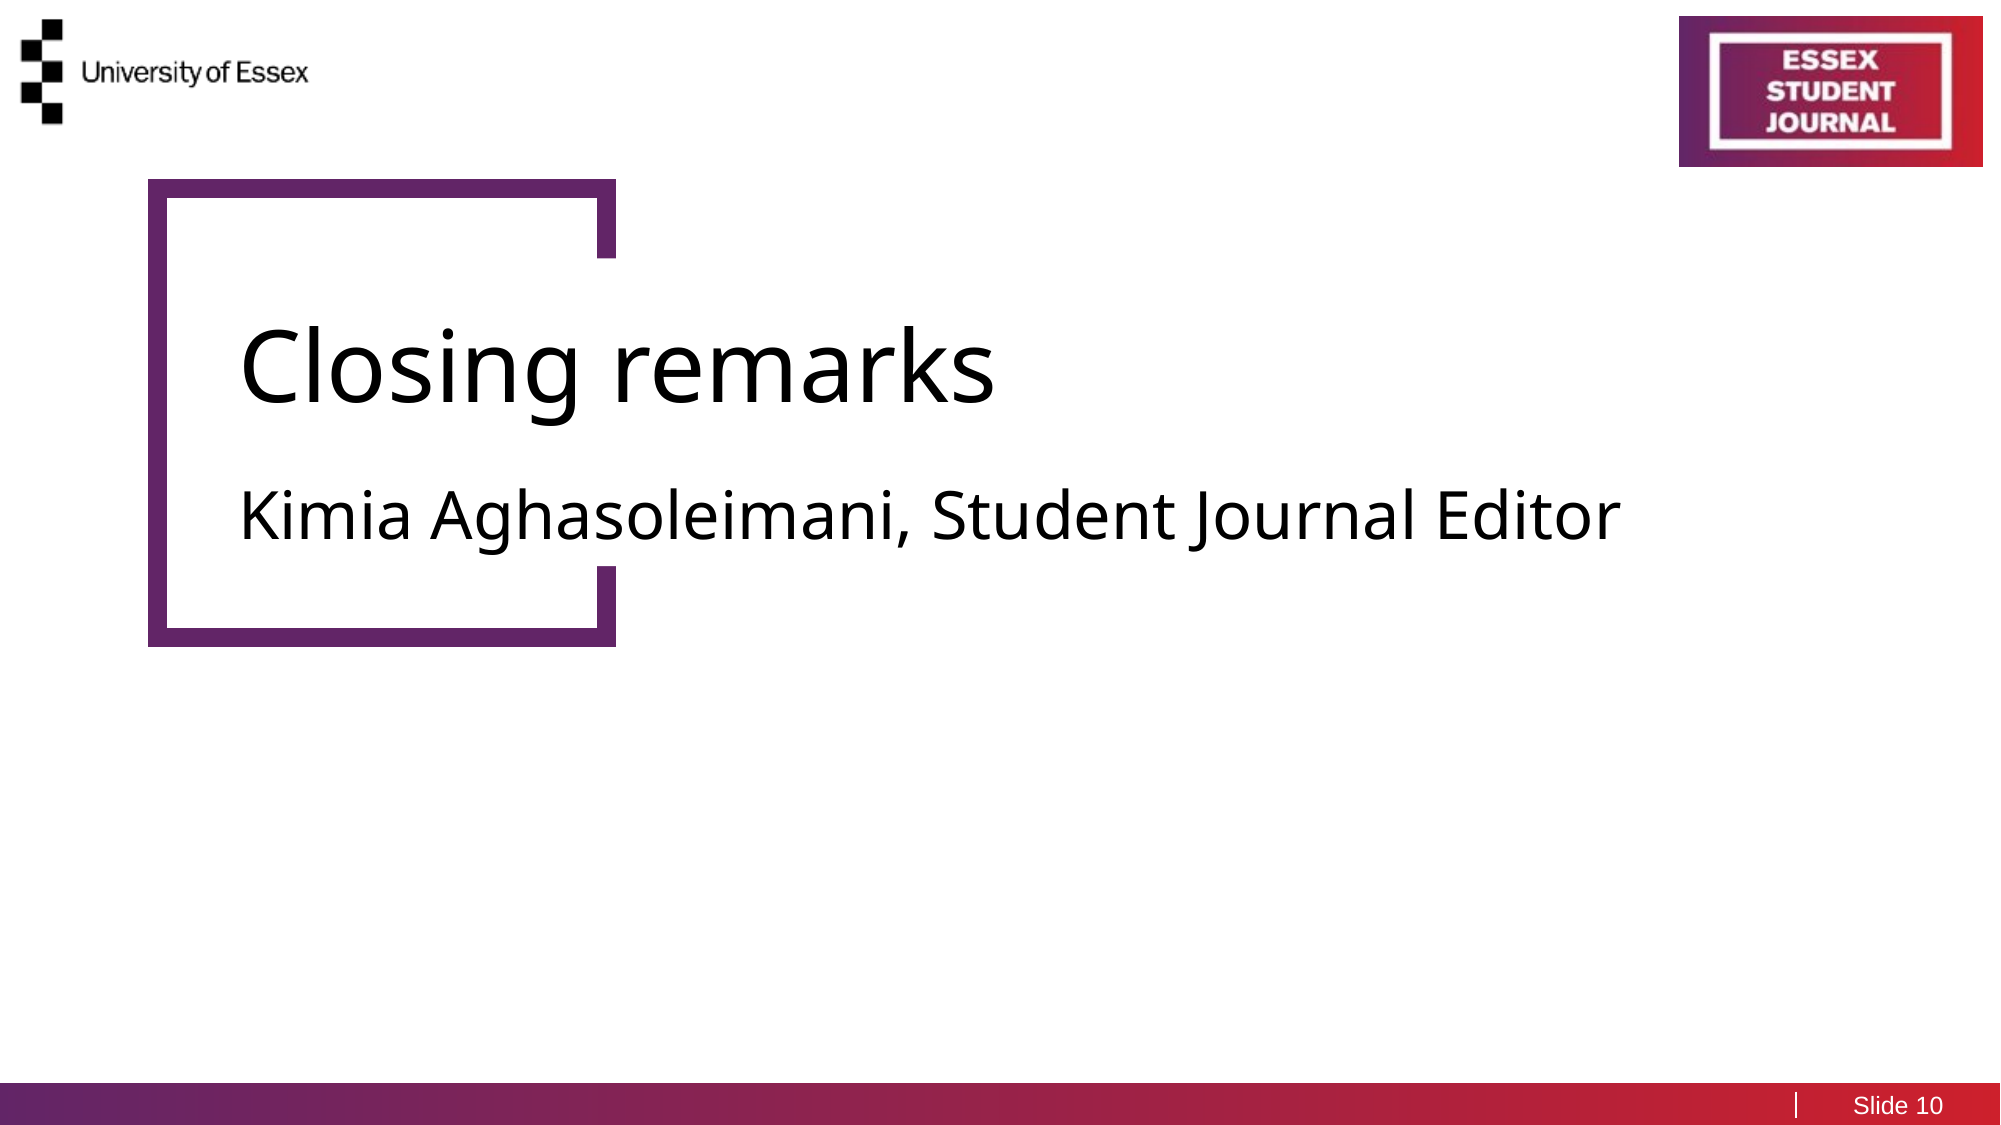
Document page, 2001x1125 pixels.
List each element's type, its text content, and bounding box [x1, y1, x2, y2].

list Kimia Aghasoleimani, Student Journal Editor [236, 441, 1959, 567]
picture [0, 0, 330, 146]
list Closing remarks [236, 258, 1959, 441]
picture [1679, 16, 1983, 167]
slide_number 10 [1915, 1083, 1966, 1125]
